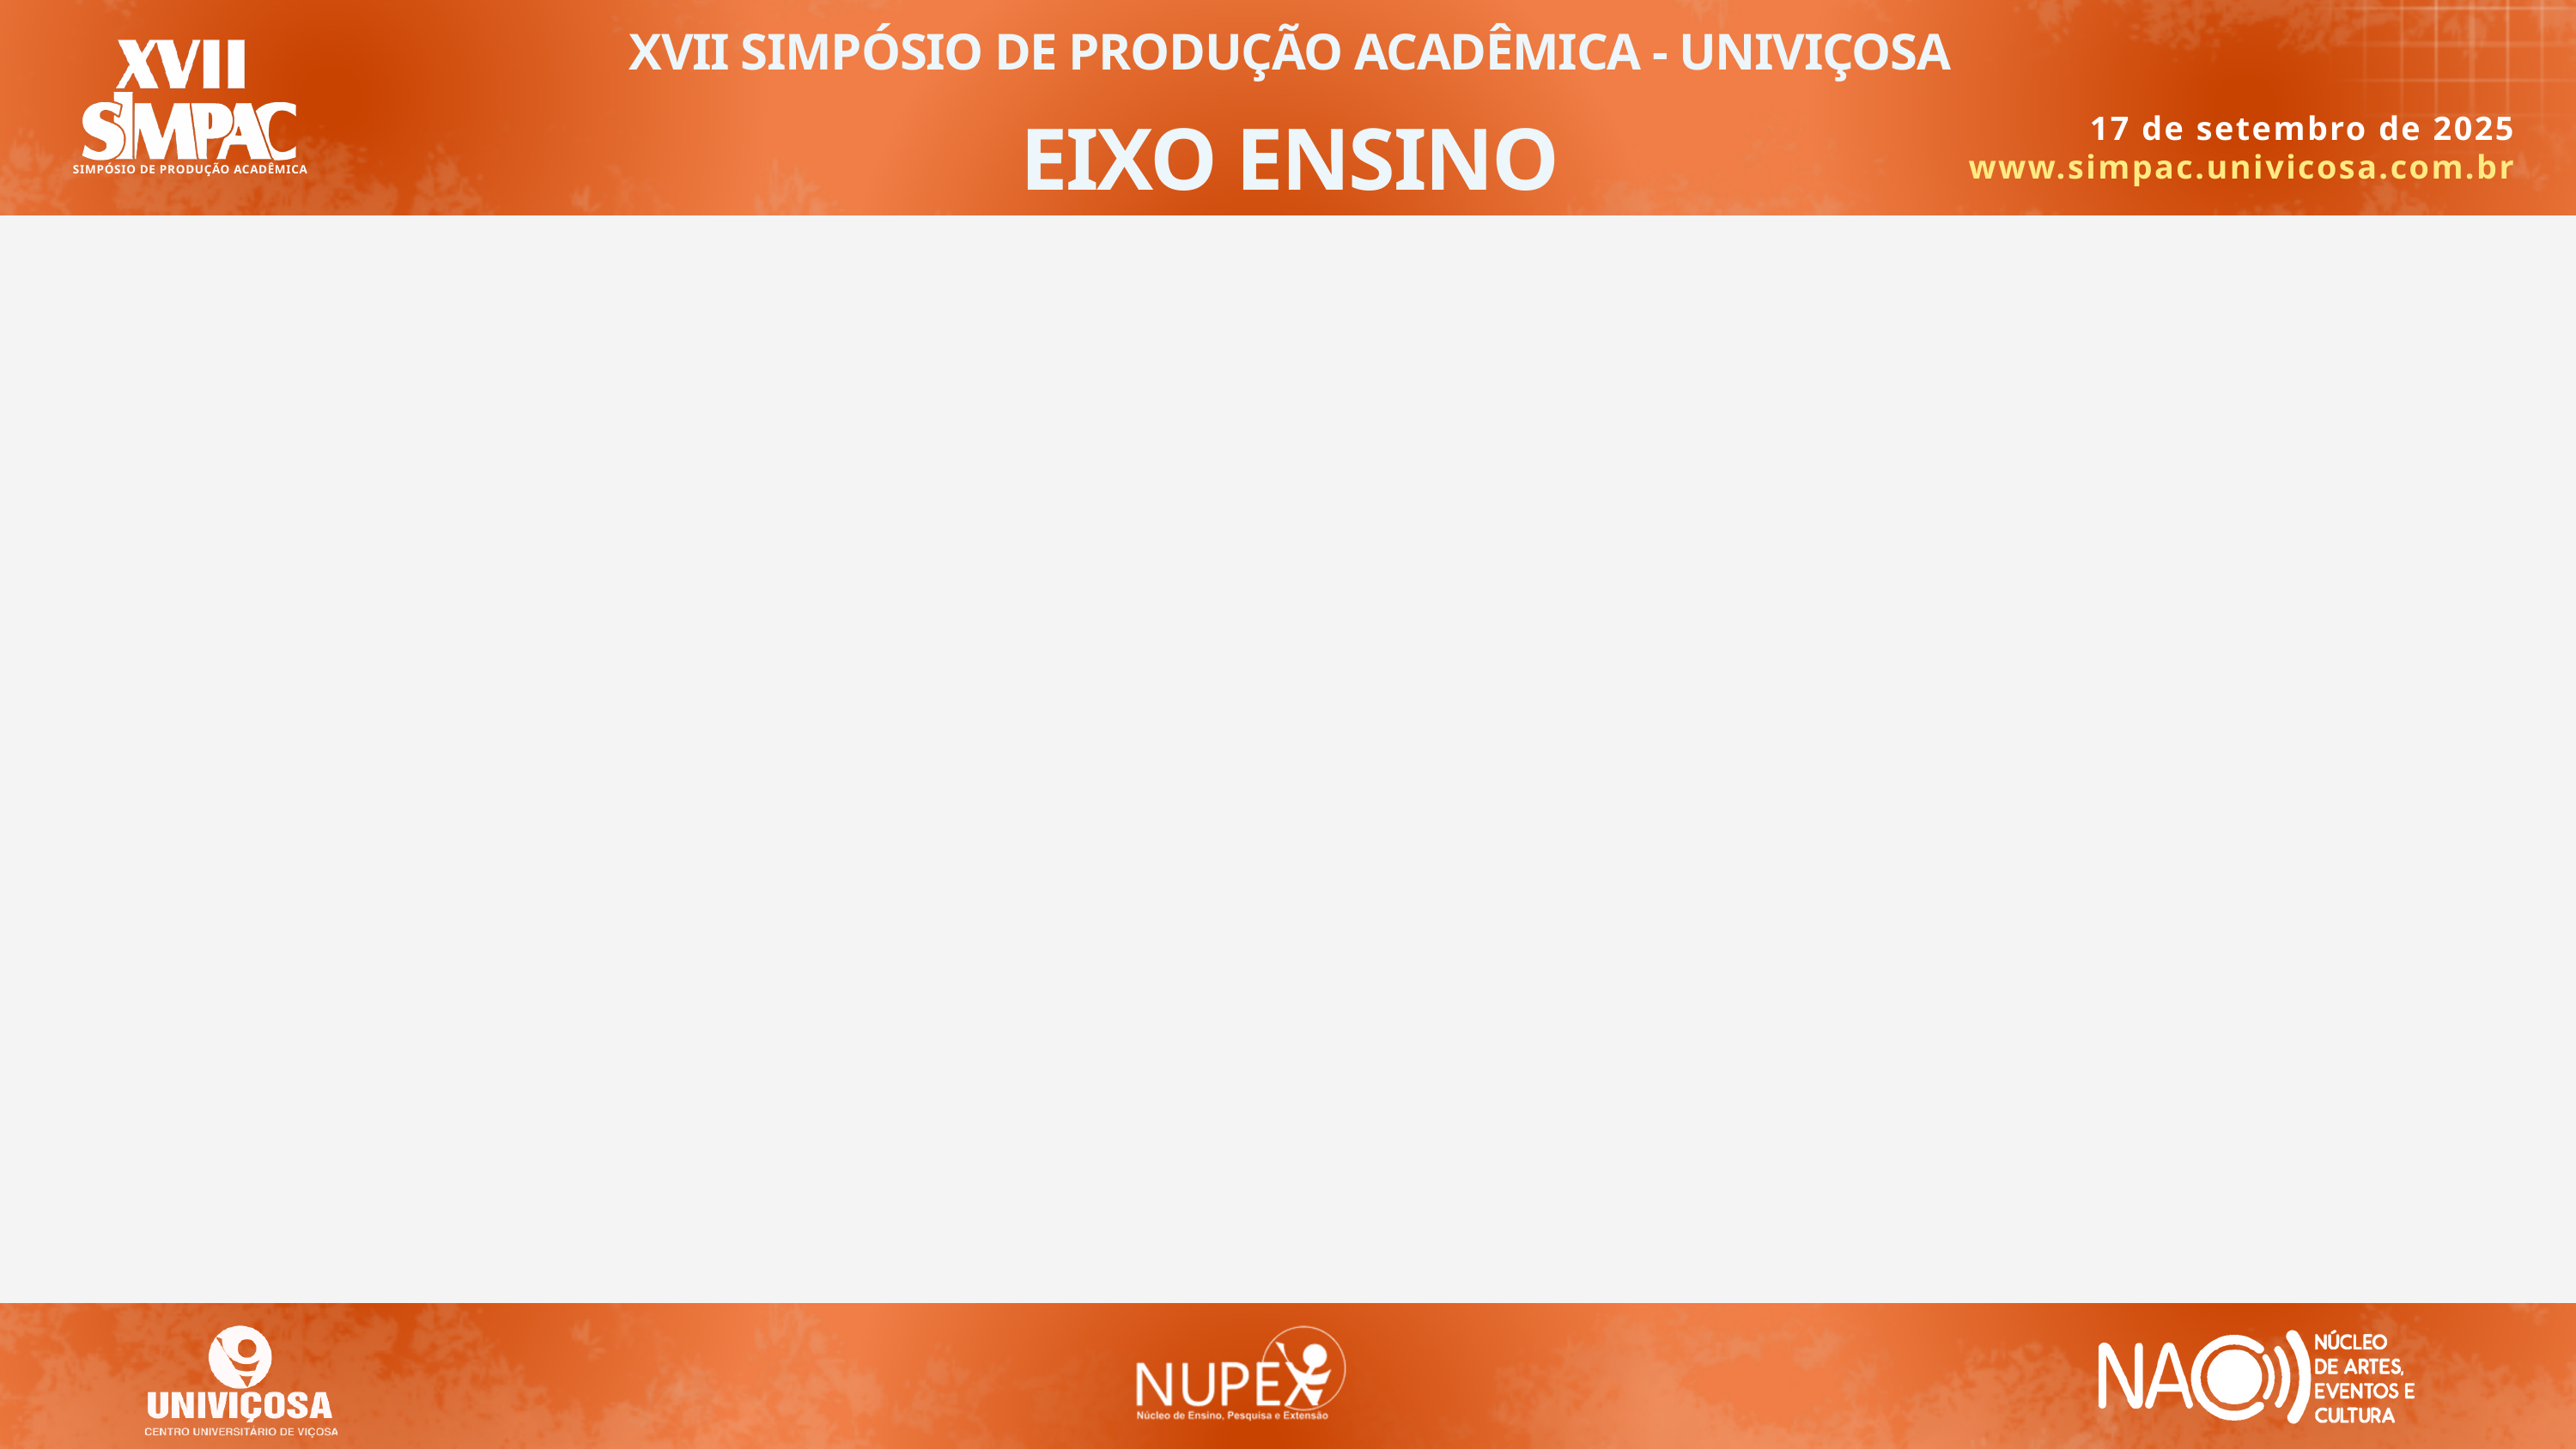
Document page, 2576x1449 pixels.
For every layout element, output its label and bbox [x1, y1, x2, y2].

text_box [0, 1303, 2576, 1449]
text_box [0, 0, 2576, 216]
text_box [64, 16, 318, 199]
